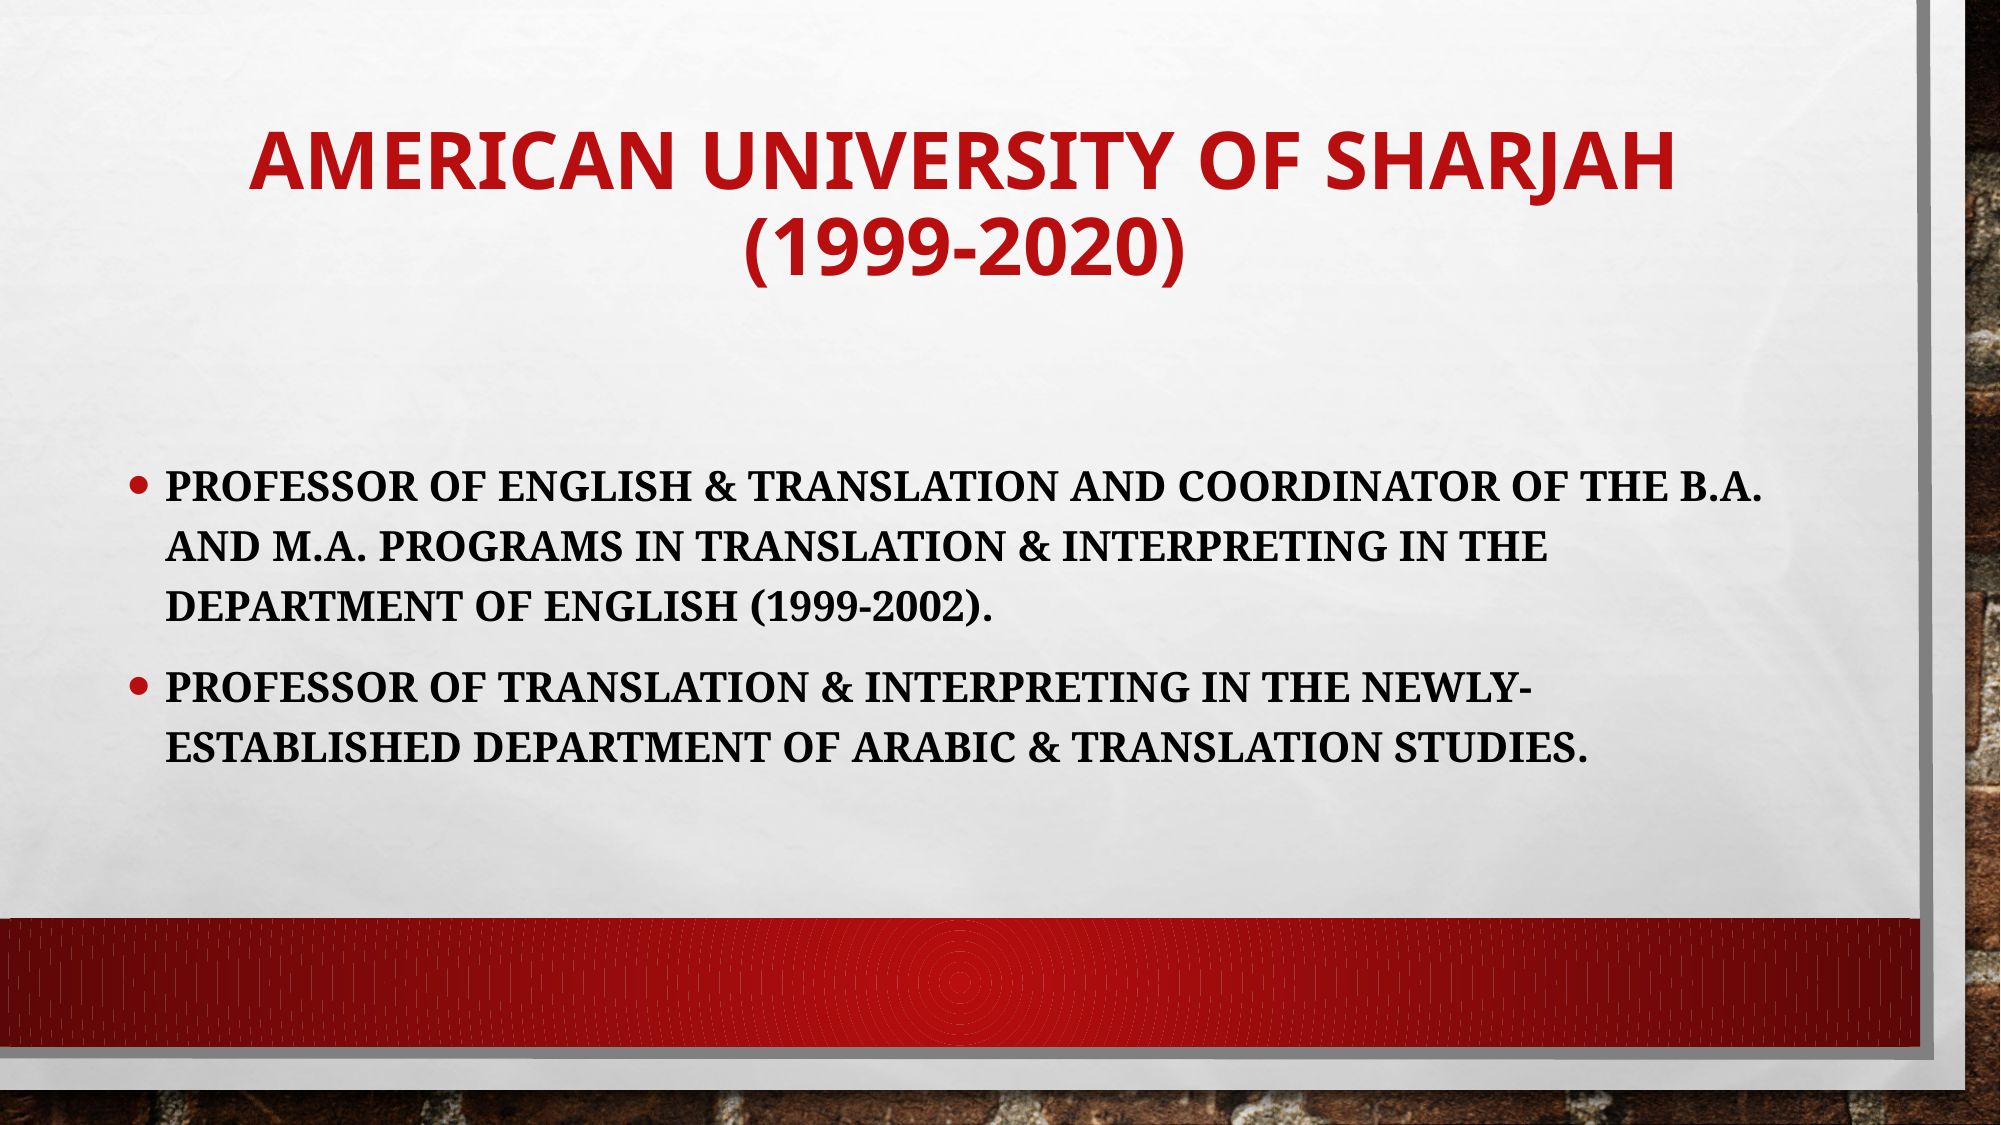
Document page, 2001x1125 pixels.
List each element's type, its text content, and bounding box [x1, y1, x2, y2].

title American University of Sharjah (1999-2020) [112, 112, 1818, 302]
picture [0, 0, 2000, 1125]
list Professor of English & Translation and Coordinator of the B.A. and M.A. Programs in Translation & Interpreting in the Department of English (1999-2002). Professor of Translation & Interpreting in the newly-established Department of Arabic & Translation Studies. [112, 338, 1818, 882]
